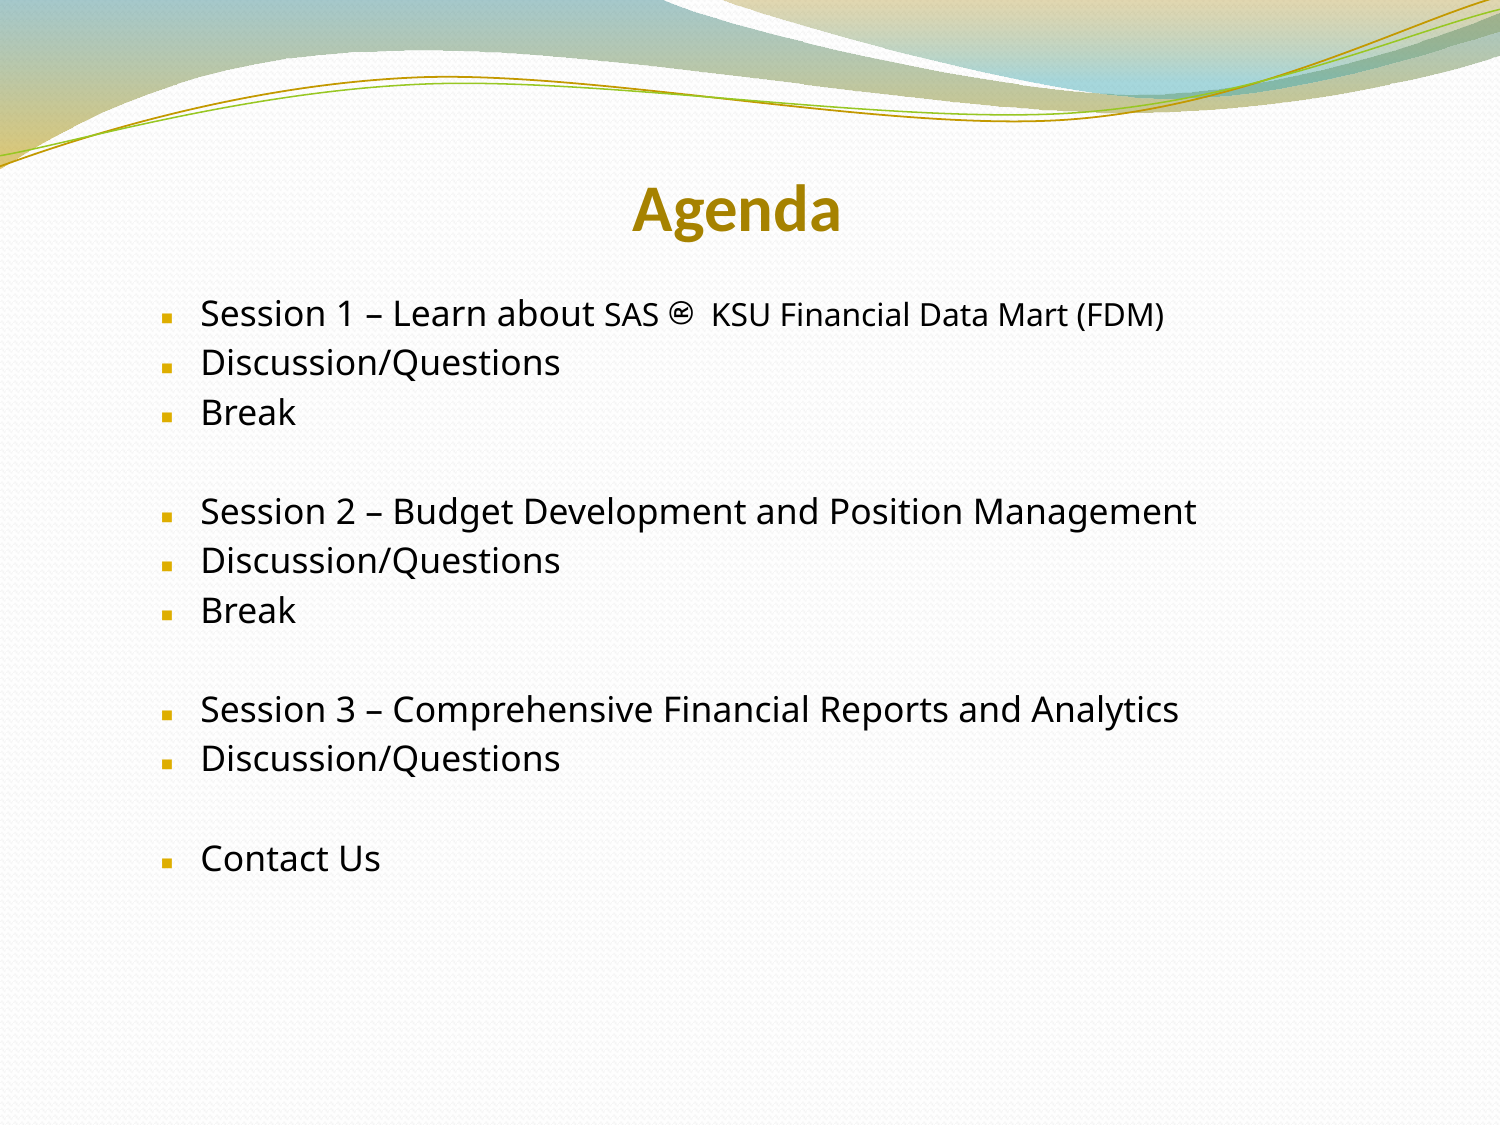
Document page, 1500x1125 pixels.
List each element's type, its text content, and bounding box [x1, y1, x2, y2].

title Agenda [85, 90, 1389, 246]
list Session 1 – Learn about SAS® KSU Financial Data Mart (FDM) Discussion/Questions Break Session 2 – Budget Development and Position Management Discussion/Questions Break Session 3 – Comprehensive Financial Reports and Analytics Discussion/Questions Contact Us [144, 268, 1324, 951]
